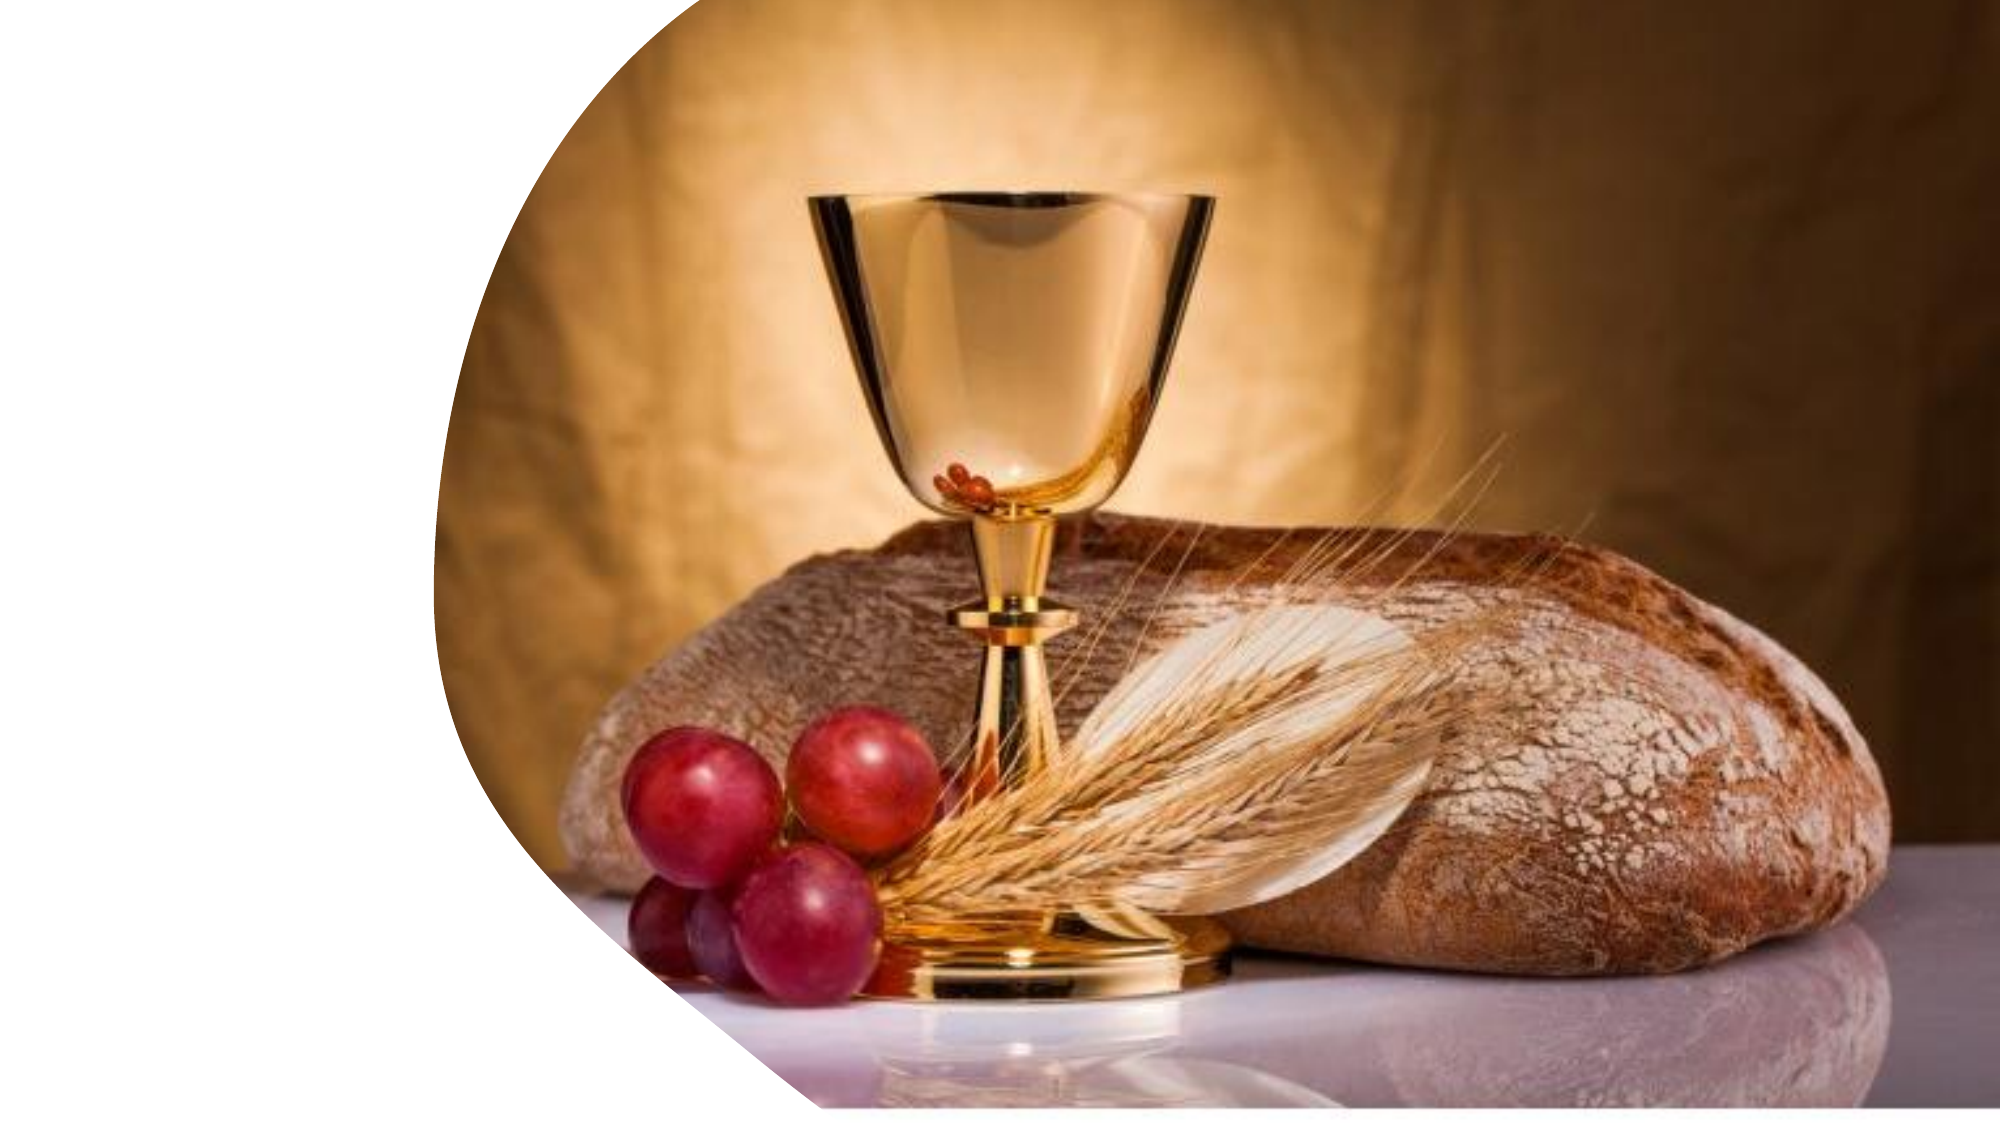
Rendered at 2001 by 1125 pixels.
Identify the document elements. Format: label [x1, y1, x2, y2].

picture [433, 0, 2000, 1125]
